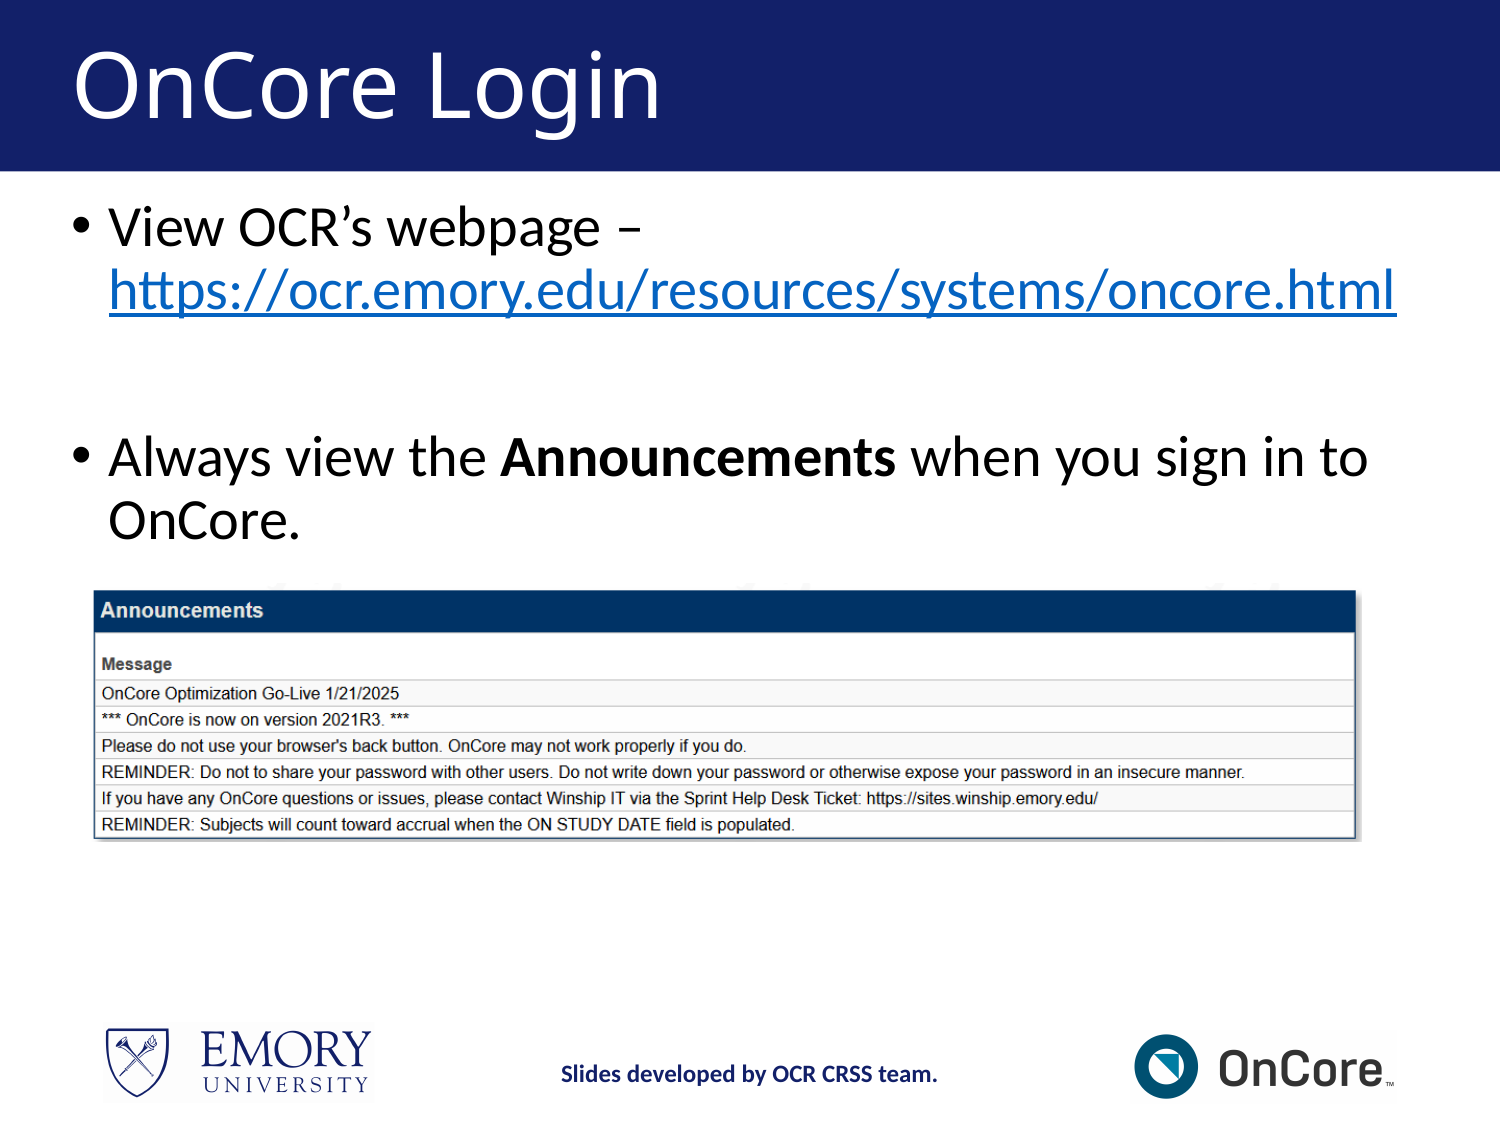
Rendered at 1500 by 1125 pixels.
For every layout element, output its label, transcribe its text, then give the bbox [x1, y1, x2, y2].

picture [103, 1022, 375, 1103]
picture [1130, 1030, 1397, 1104]
list View OCR’s webpage – https://ocr.emory.edu/resources/systems/oncore.html Always view the Announcements when you sign in to OnCore. [56, 188, 1446, 1014]
picture [77, 583, 1362, 842]
title OnCore Login [56, 12, 1446, 165]
footer Slides developed by OCR CRSS team. [496, 1042, 1004, 1103]
